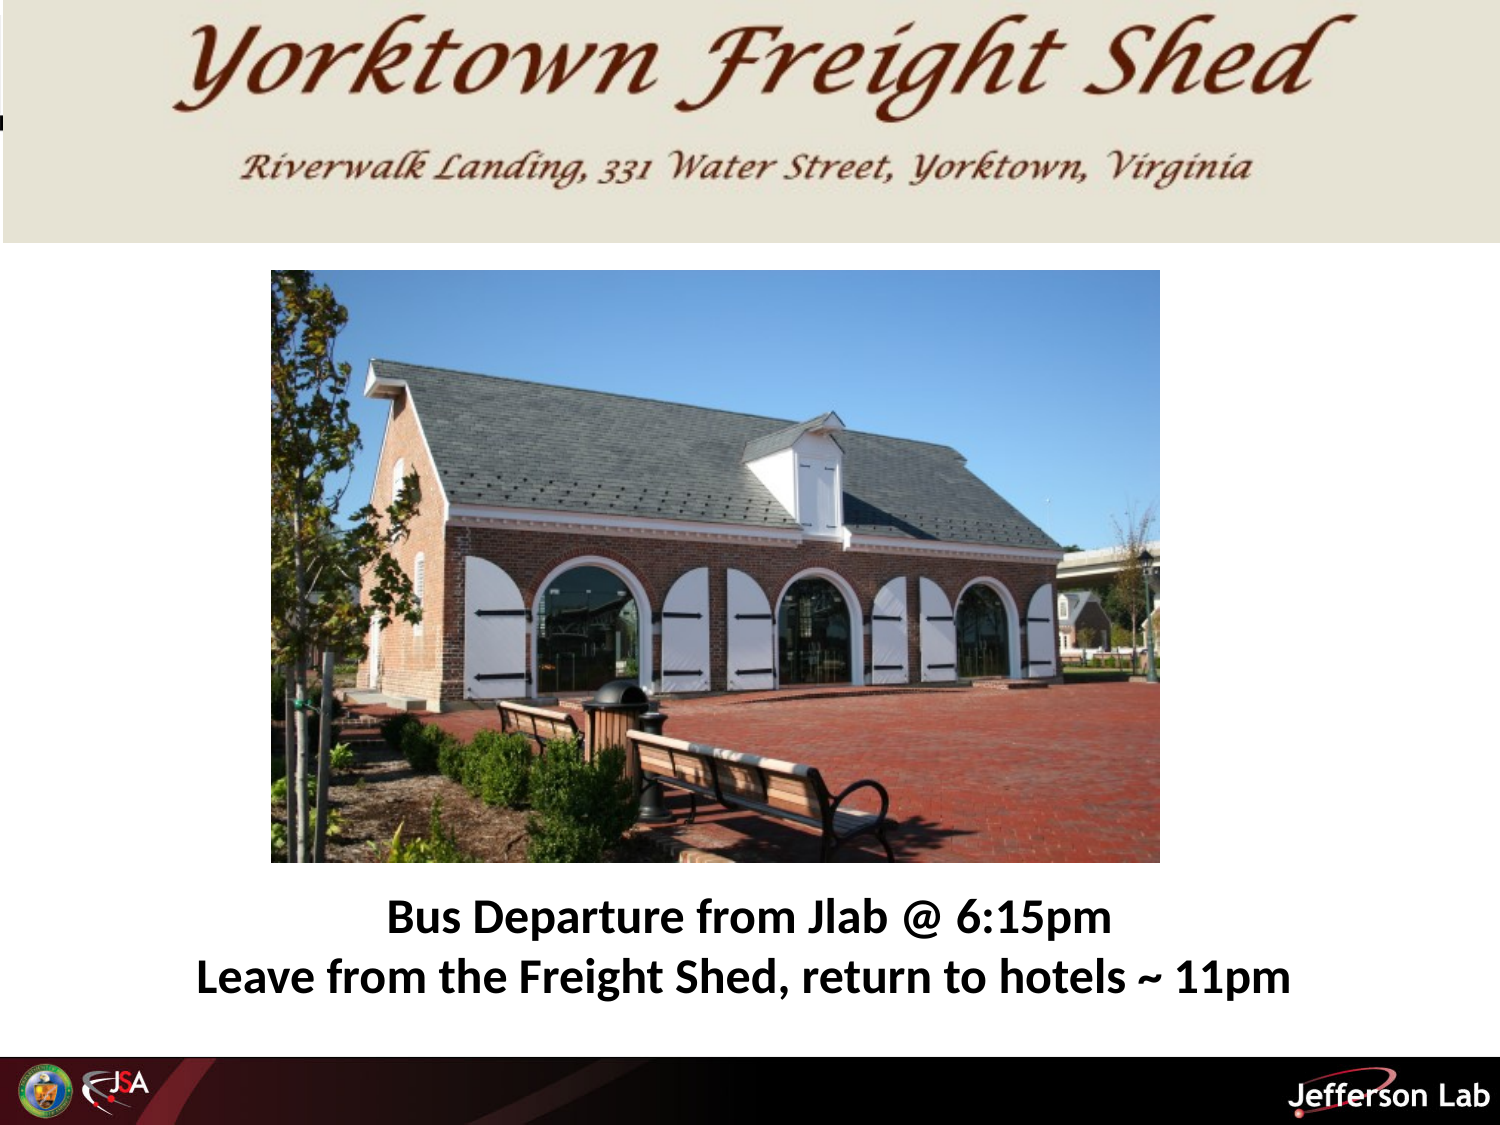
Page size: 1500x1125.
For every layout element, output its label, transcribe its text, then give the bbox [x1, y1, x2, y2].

text_box Bus Departure from Jlab @ 6:15pm Leave from the Freight Shed, return to hotels ~ 11pm [74, 849, 1425, 1038]
picture [0, 0, 1500, 1125]
